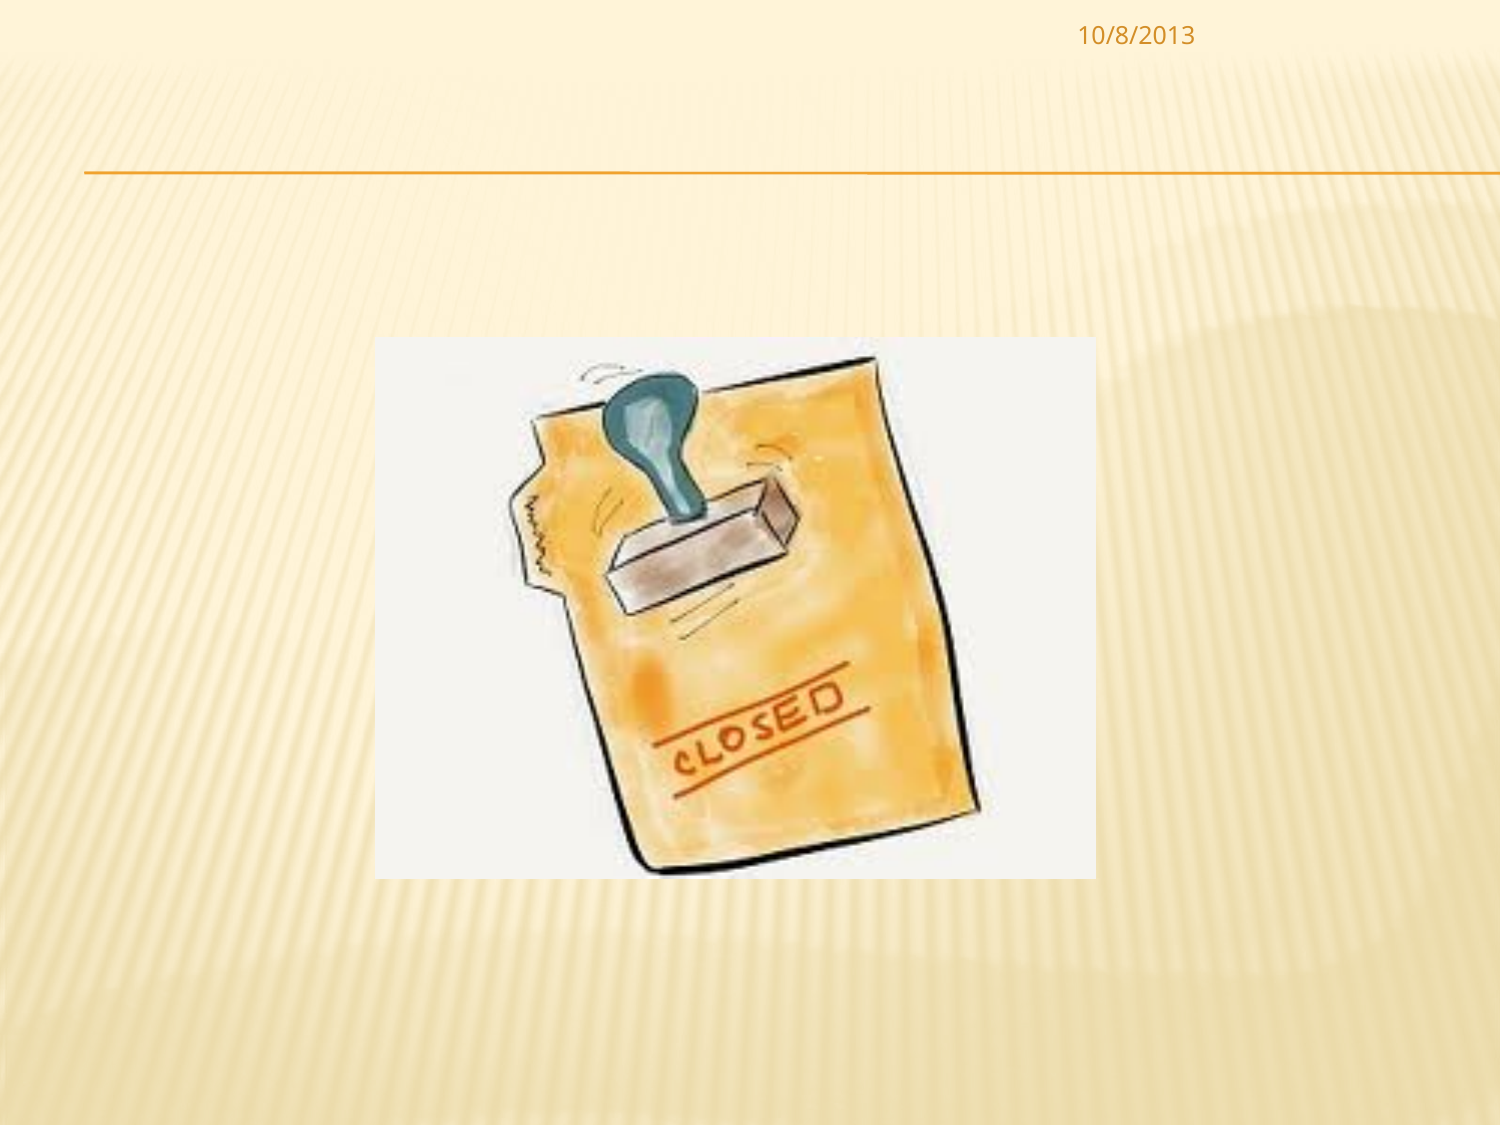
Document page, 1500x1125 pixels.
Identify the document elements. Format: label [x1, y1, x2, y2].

picture [374, 337, 1097, 879]
slide_number [1062, 12, 1475, 60]
